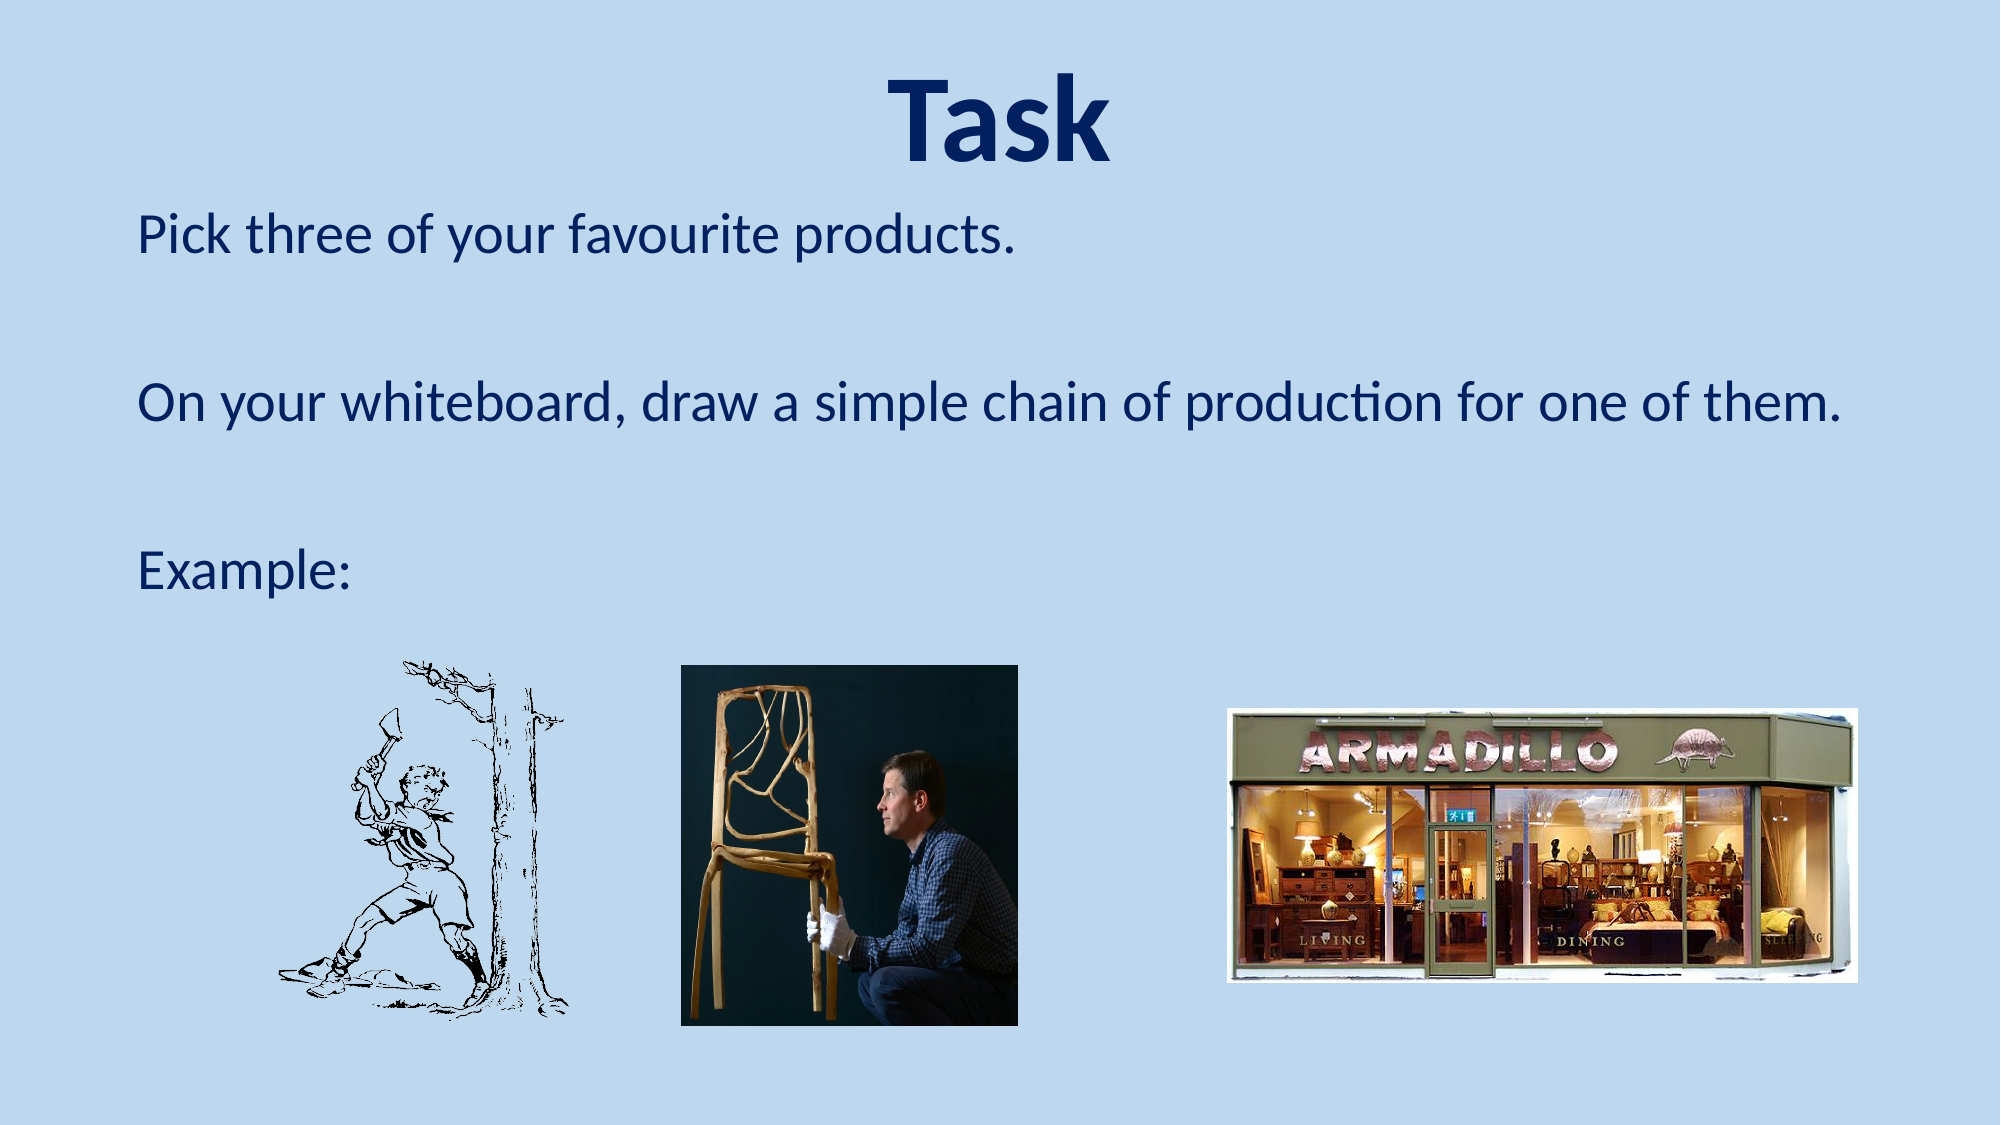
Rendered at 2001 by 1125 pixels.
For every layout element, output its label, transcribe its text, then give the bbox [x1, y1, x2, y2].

picture [272, 661, 583, 1026]
picture [681, 664, 1019, 1026]
title Task [72, 17, 1928, 197]
subtitle Pick three of your favourite products. On your whiteboard, draw a simple chain of production for one of them. Example: [122, 196, 1970, 969]
picture [1227, 708, 1858, 983]
